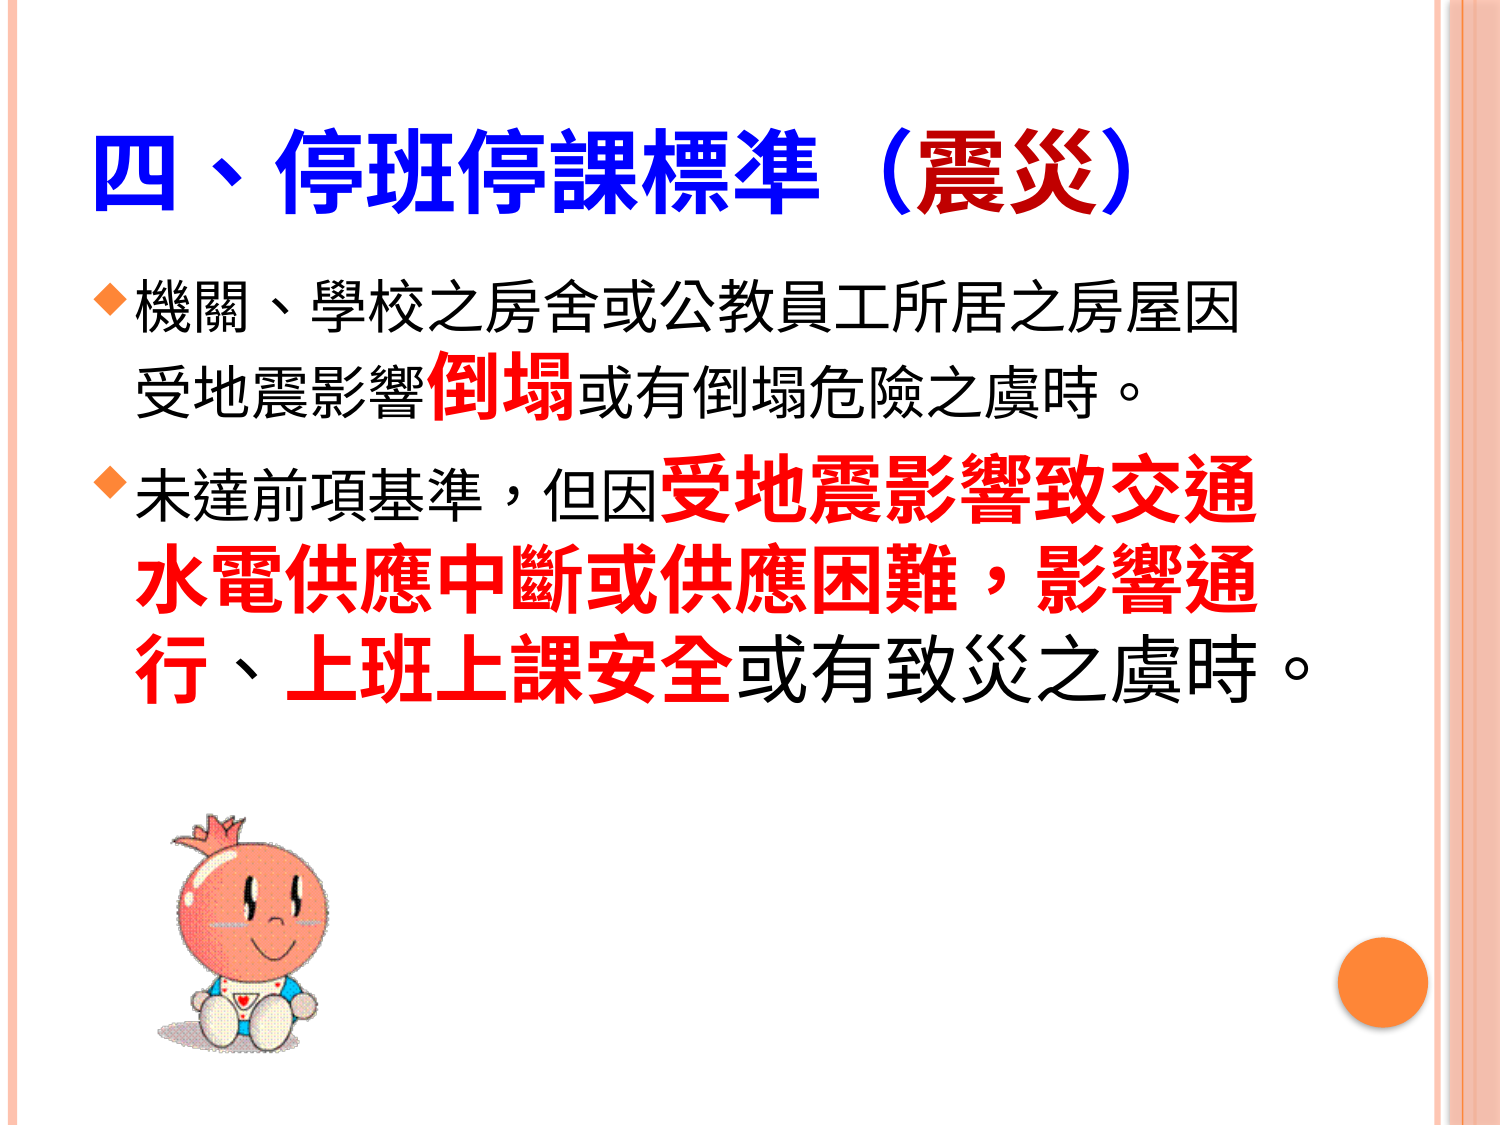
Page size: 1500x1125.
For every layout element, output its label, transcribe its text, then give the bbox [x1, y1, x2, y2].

list 機關、學校之房舍或公教員工所居之房屋因受地震影響倒塌或有倒塌危險之虞時。 未達前項基準，但因受地震影響致交通水電供應中斷或供應困難，影響通行、上班上課安全或有致災之虞時。 [75, 262, 1300, 1062]
picture [152, 808, 337, 1061]
title 四、停班停課標凖（震災） [75, 45, 1300, 233]
